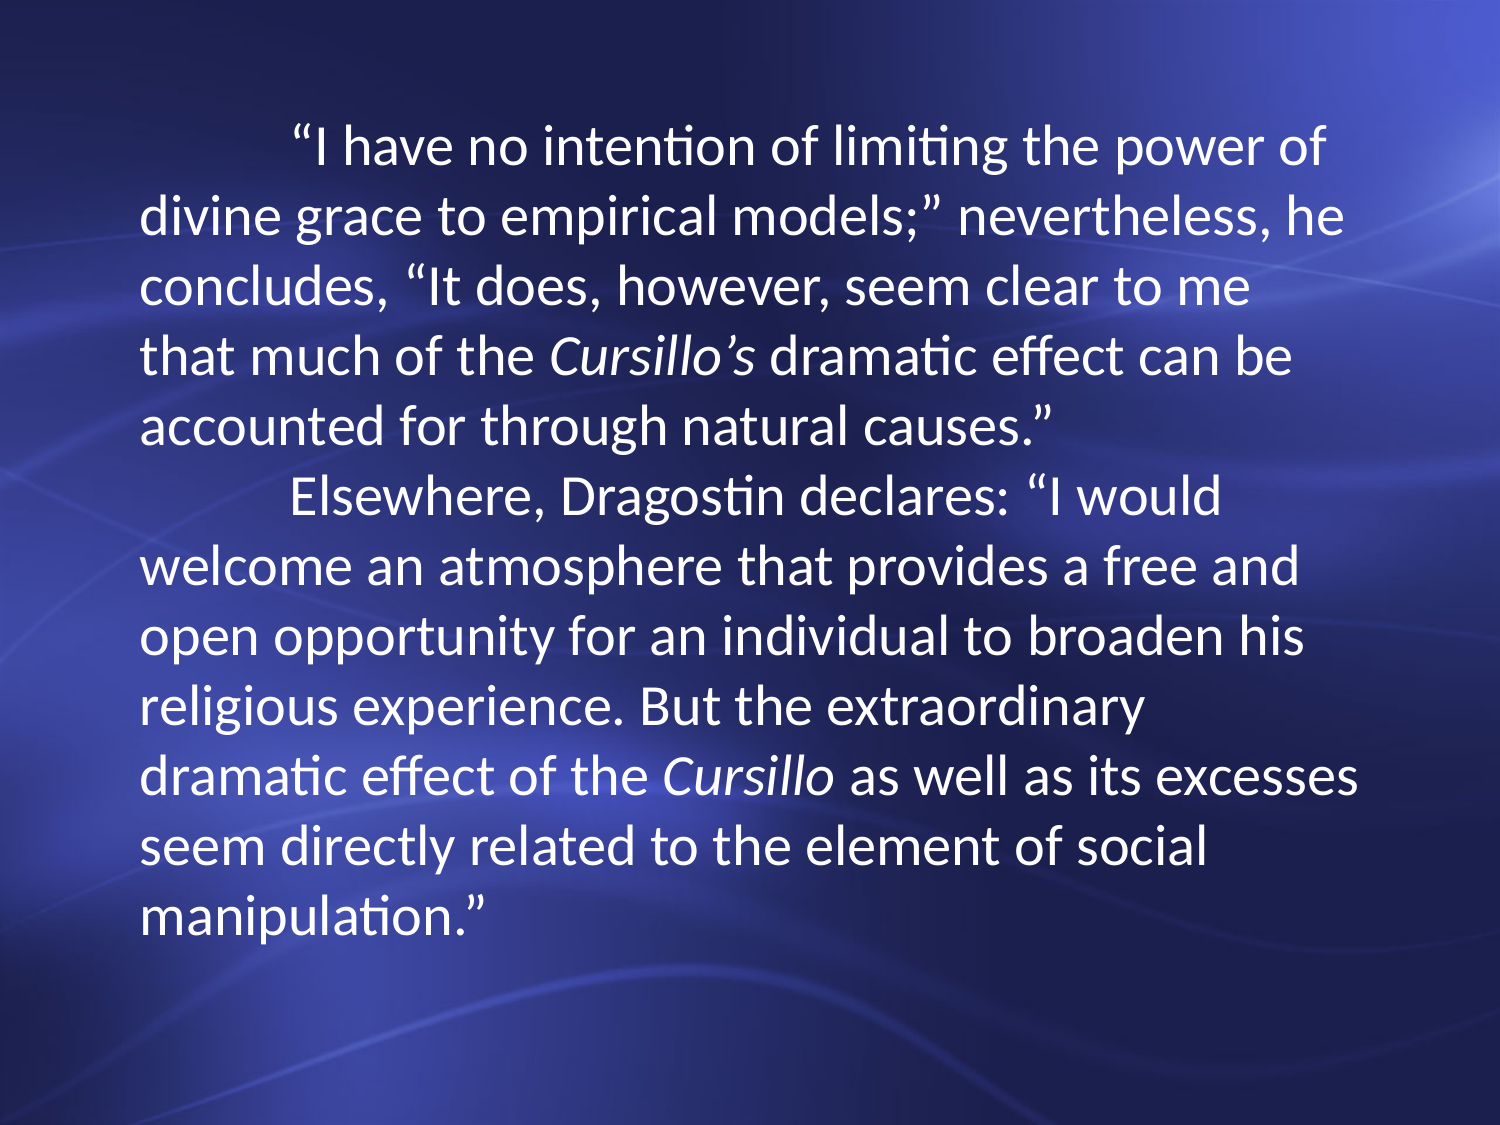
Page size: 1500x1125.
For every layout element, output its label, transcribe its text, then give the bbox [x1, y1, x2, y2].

text_box “I have no intention of limiting the power of divine grace to empirical models;” nevertheless, he concludes, “It does, however, seem clear to me that much of the Cursillo’s dramatic effect can be accounted for through natural causes.” Elsewhere, Dragostin declares: “I would welcome an atmosphere that provides a free and open opportunity for an individual to broaden his religious experience. But the extraordinary dramatic effect of the Cursillo as well as its excesses seem directly related to the element of social manipulation.” [125, 99, 1375, 1000]
picture [0, 0, 1500, 1125]
